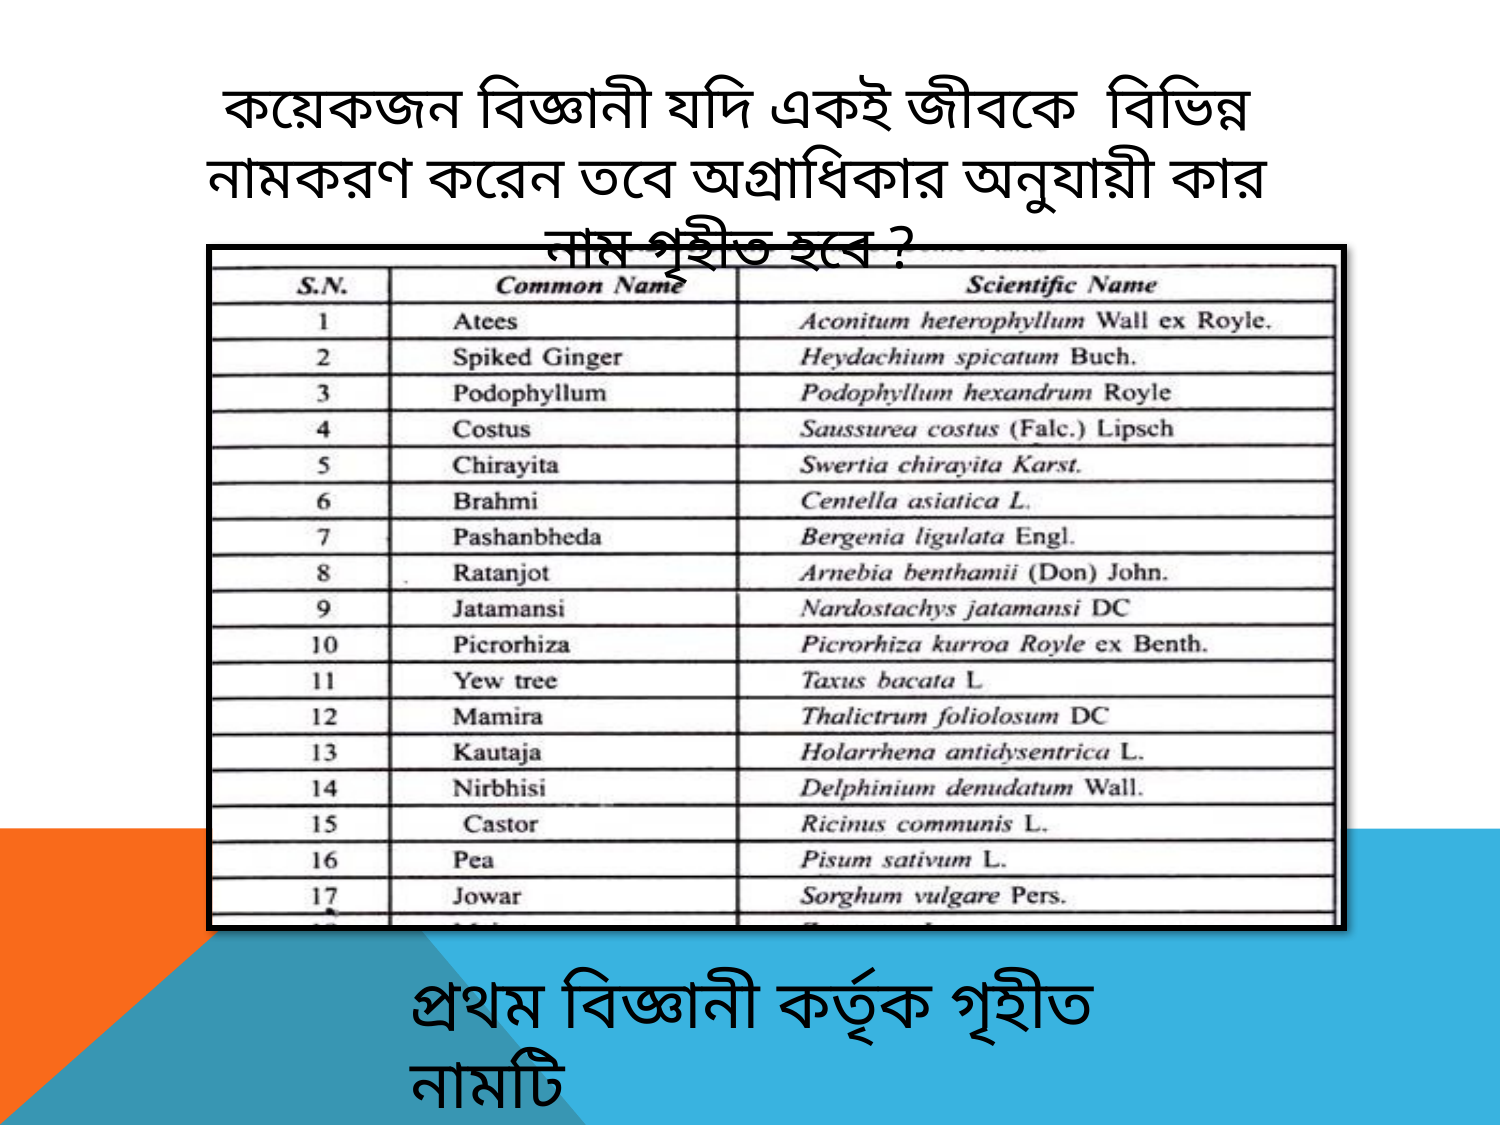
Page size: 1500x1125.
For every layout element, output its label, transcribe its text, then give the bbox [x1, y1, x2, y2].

picture [212, 249, 1341, 926]
text_box প্রথম বিজ্ঞানী কর্তৃক গৃহীত নামটি [395, 954, 1158, 1125]
text_box কয়েকজন বিজ্ঞানী যদি একই জীবকে বিভিন্ন নামকরণ করেন তবে অগ্রাধিকার অনুযায়ী কার নাম গৃহীত হবে ? [174, 62, 1300, 288]
